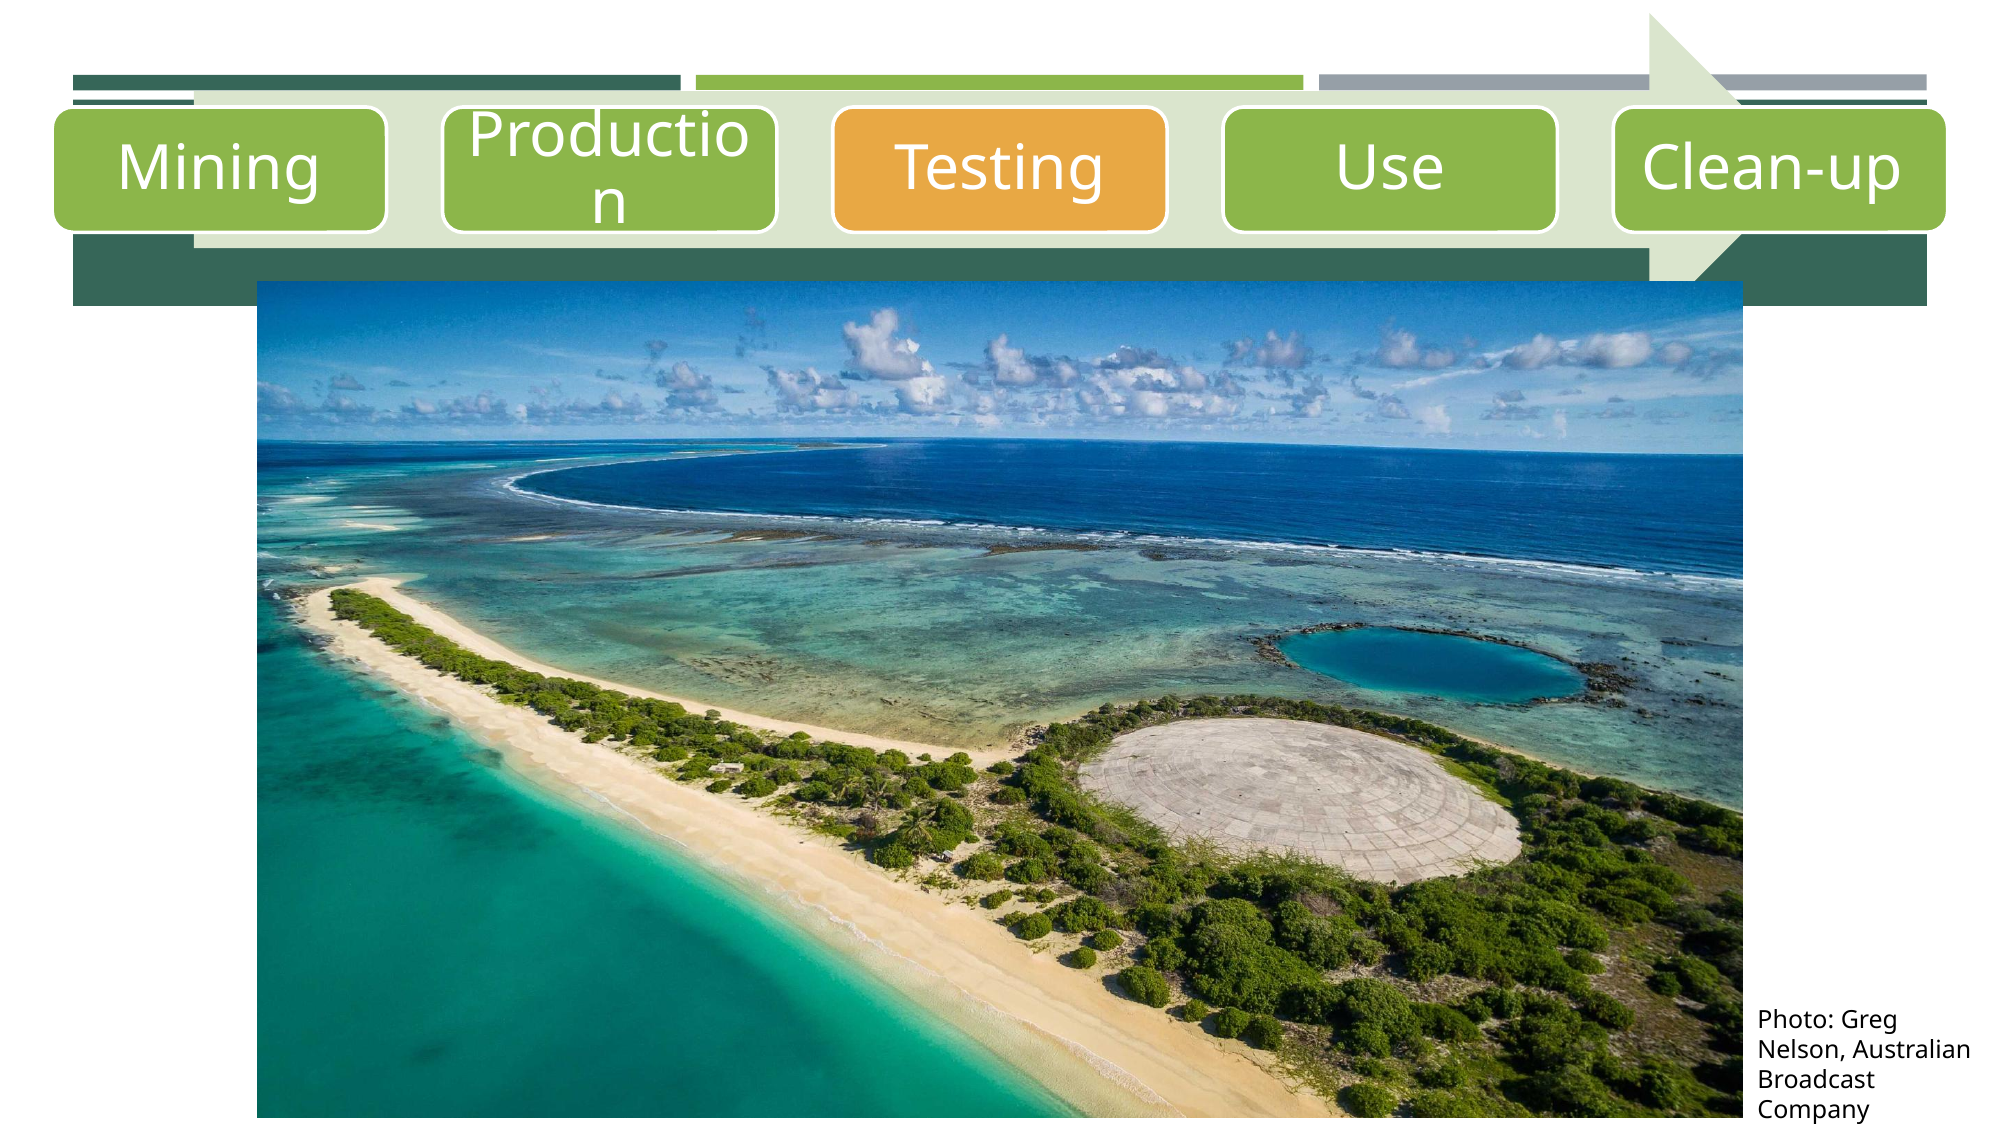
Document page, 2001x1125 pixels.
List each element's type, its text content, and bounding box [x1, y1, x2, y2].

picture [257, 281, 1743, 1118]
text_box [51, 12, 1948, 327]
text_box Photo: Greg Nelson, Australian Broadcast Company [1747, 995, 2000, 1102]
picture [1718, 281, 1743, 291]
picture [1703, 281, 1712, 294]
